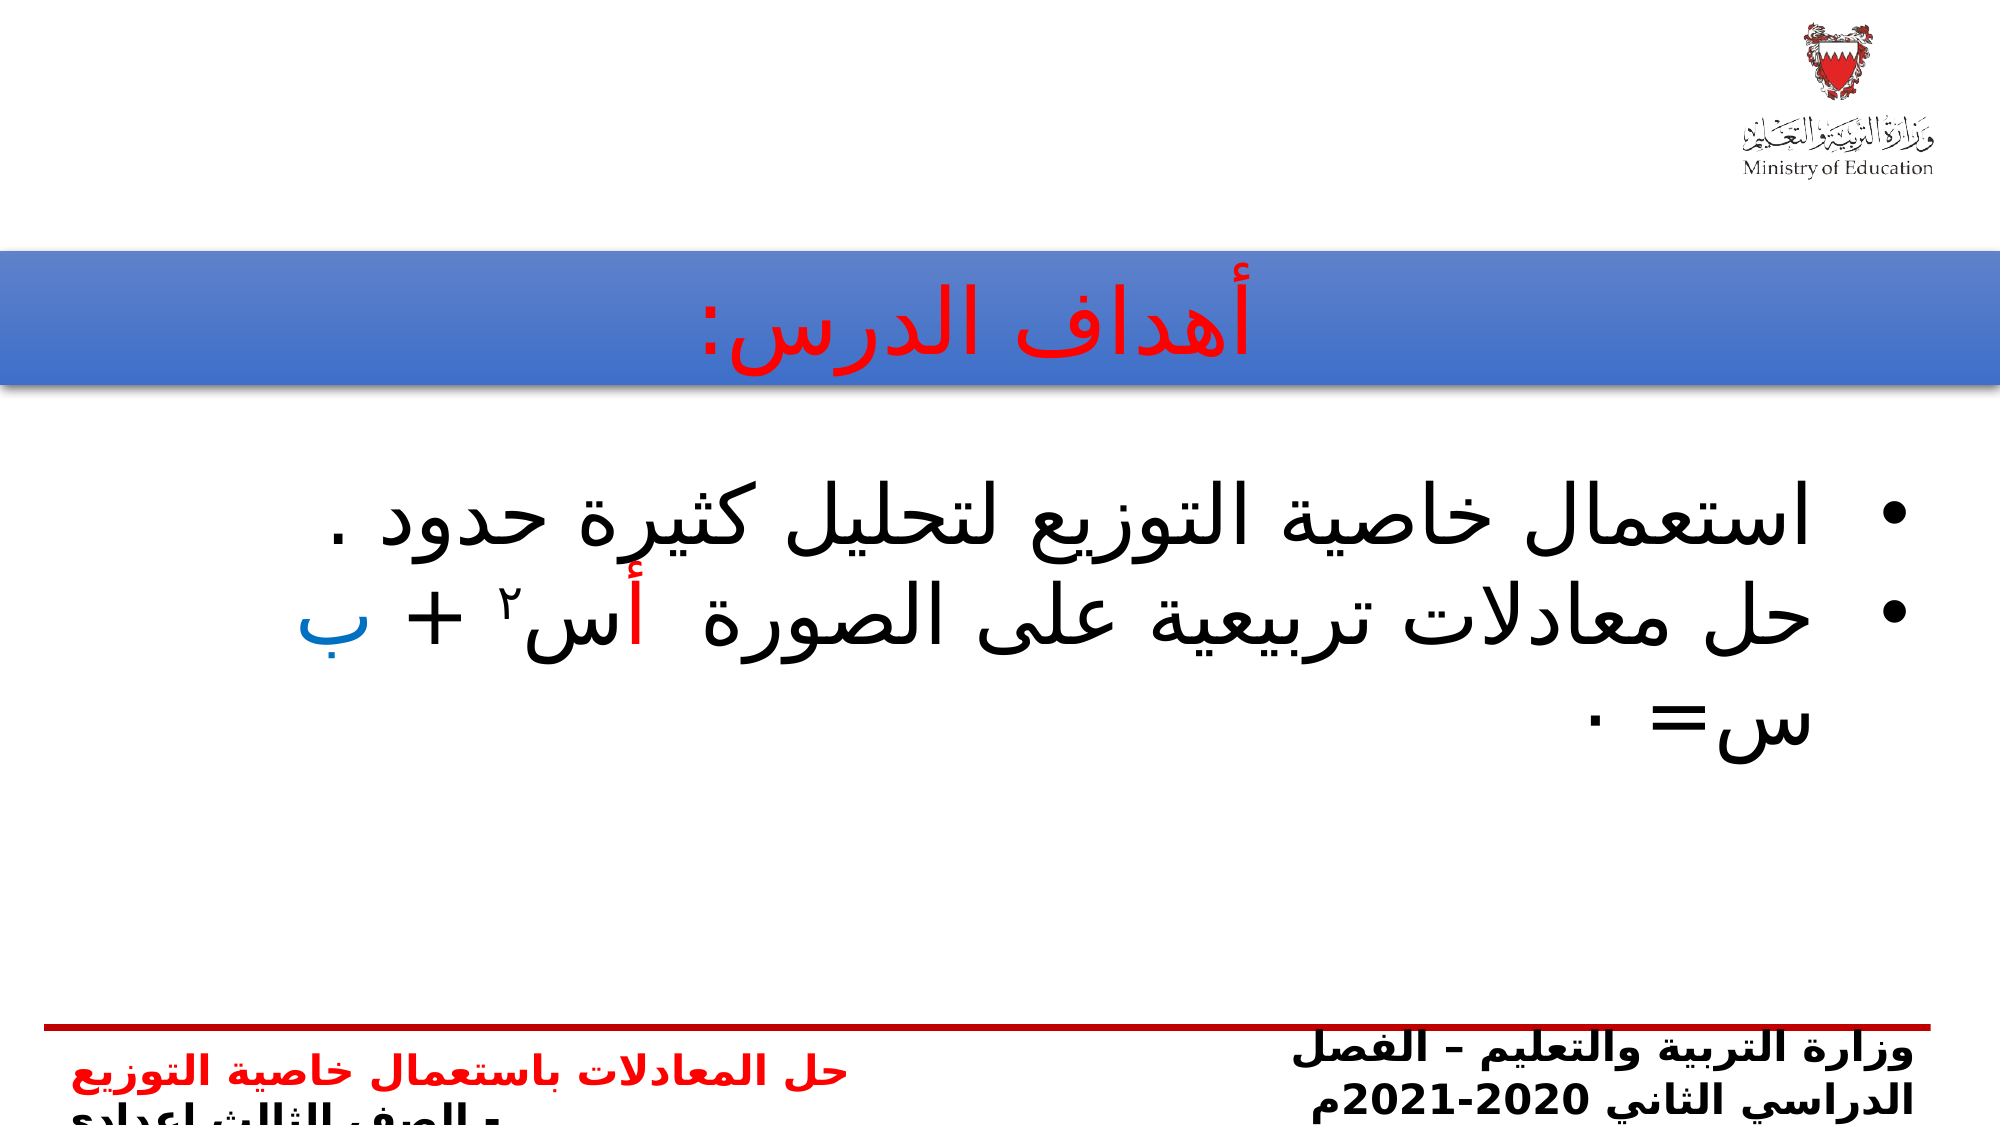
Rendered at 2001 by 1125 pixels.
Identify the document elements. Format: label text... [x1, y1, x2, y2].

text_box استعمال خاصية التوزيع لتحليل كثيرة حدود . حل معادلات تربيعية على الصورة أس٢ + ب س= ٠ [171, 453, 1925, 769]
text_box أهداف الدرس: [680, 255, 1271, 380]
text_box [0, 251, 2000, 385]
picture [1705, 0, 1976, 208]
